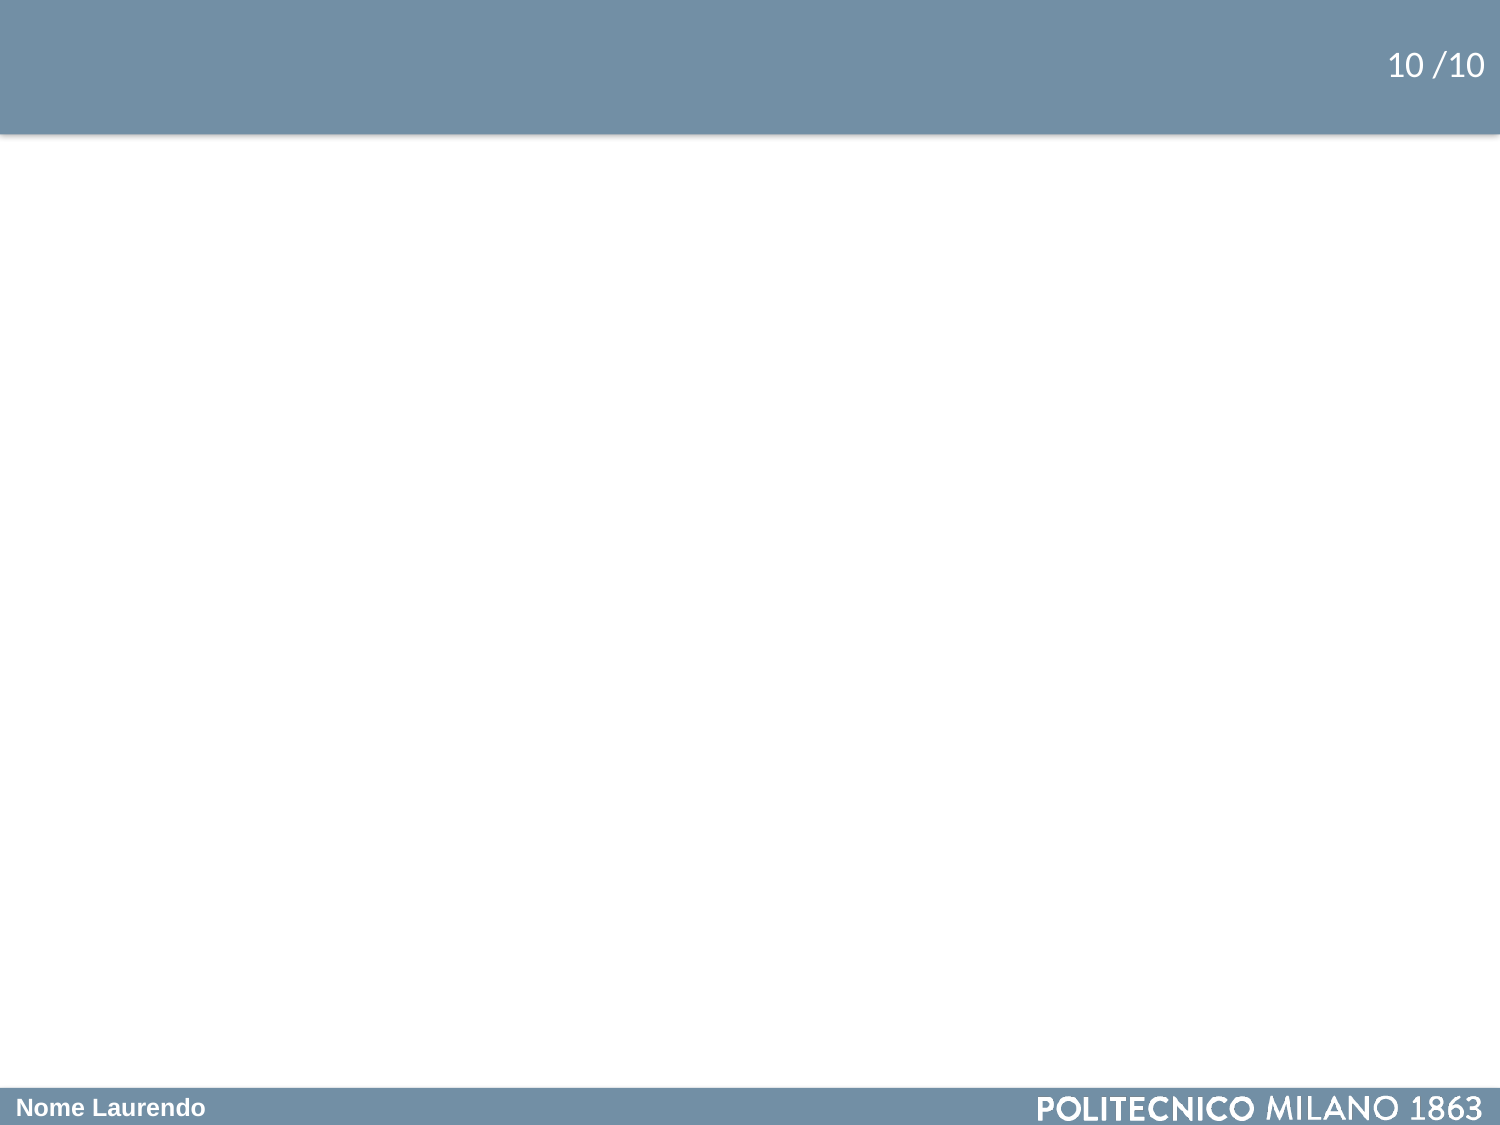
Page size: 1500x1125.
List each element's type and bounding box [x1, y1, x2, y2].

picture [1031, 1083, 1488, 1125]
